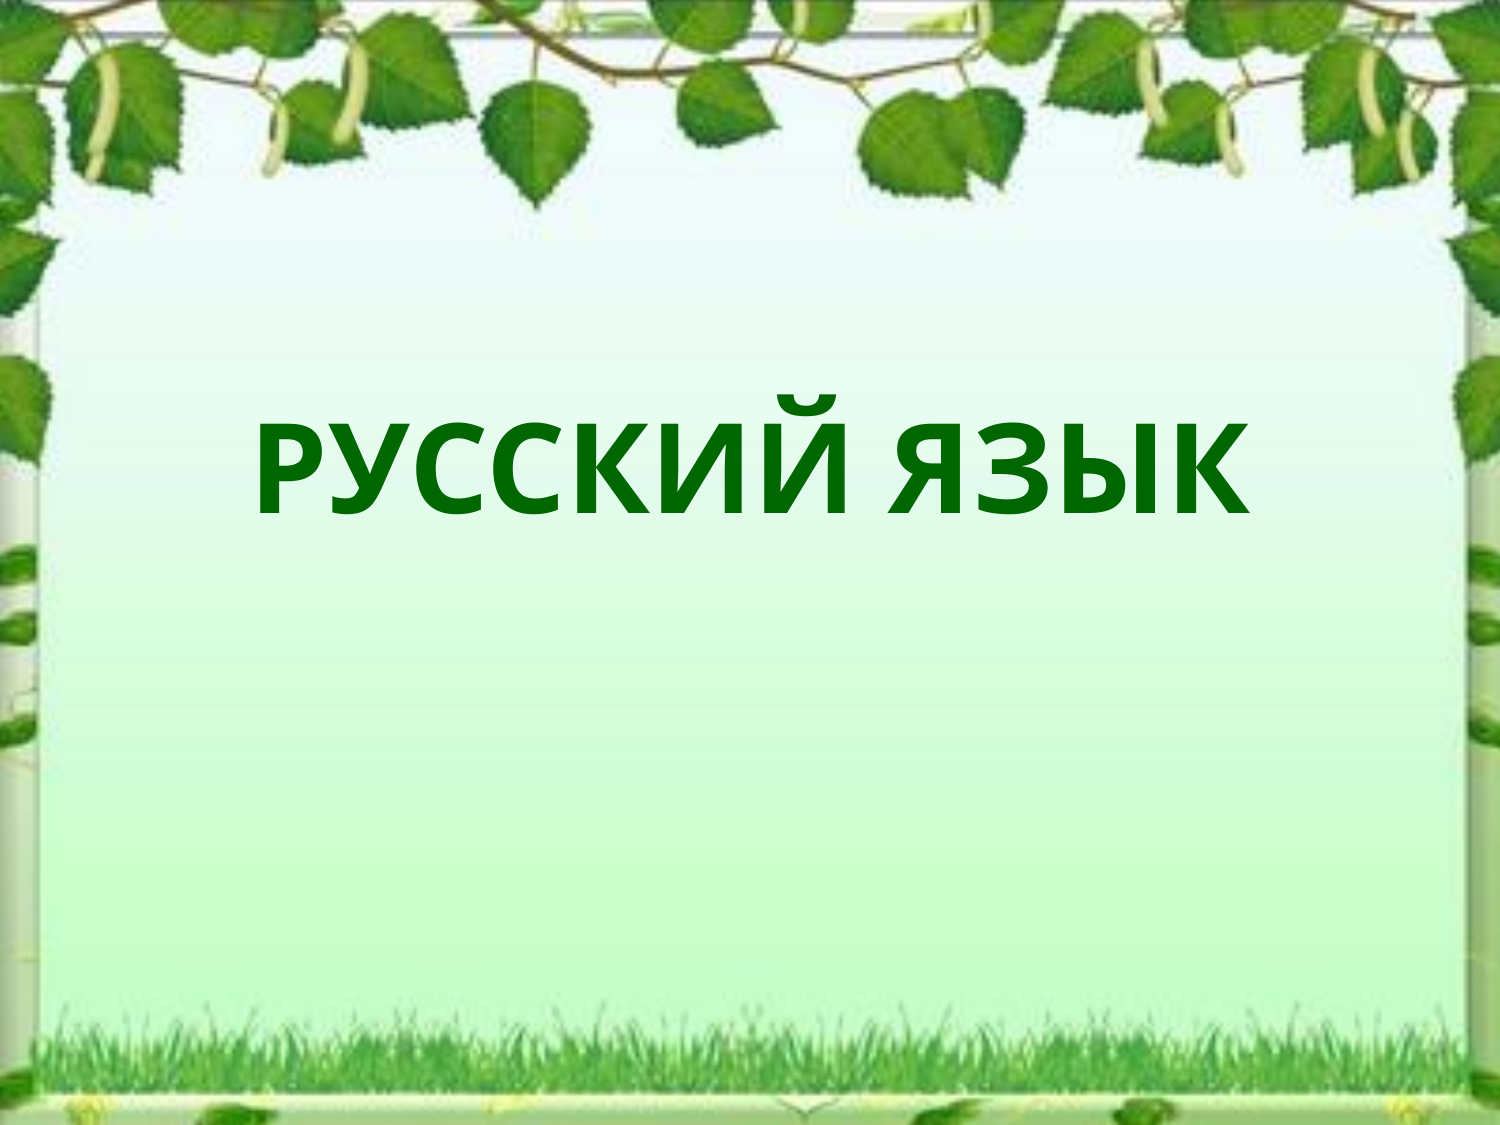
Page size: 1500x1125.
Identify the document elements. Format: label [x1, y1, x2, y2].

list [0, 0, 1500, 1125]
